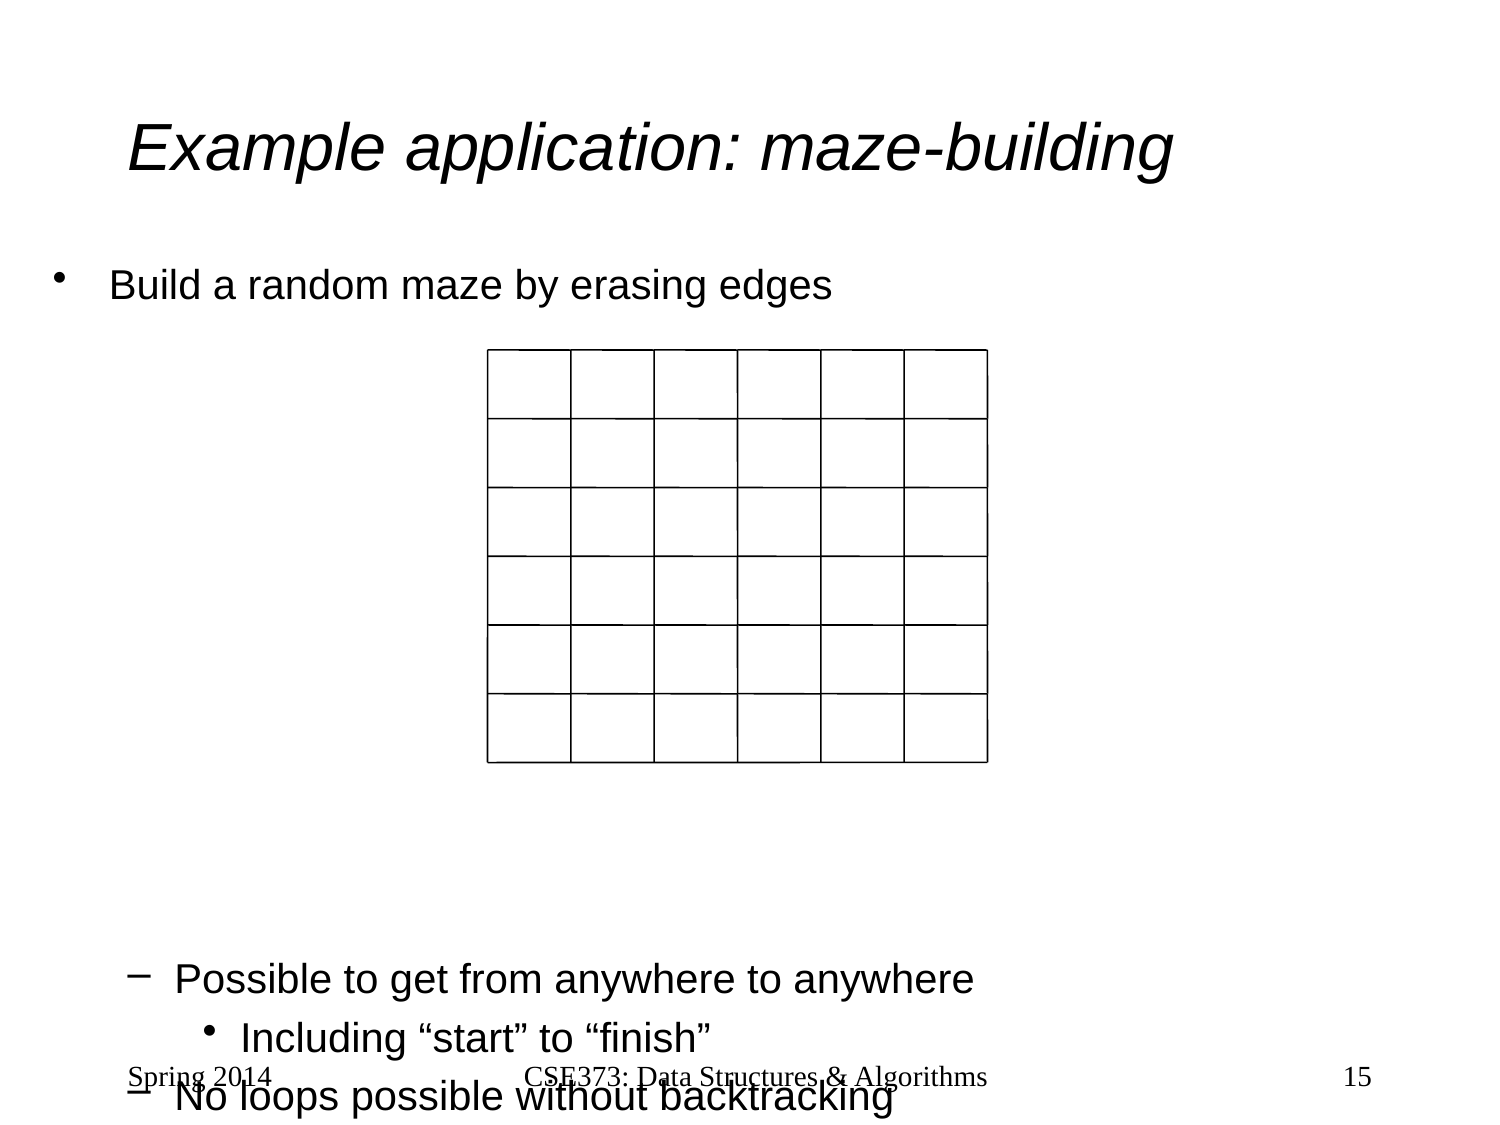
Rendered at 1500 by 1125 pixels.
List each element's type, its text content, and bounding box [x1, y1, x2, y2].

list Build a random maze by erasing edges Possible to get from anywhere to anywhere Including “start” to “finish” No loops possible without backtracking After a “bad turn” have to “undo” [37, 249, 1313, 988]
slide_number Spring 2014 [112, 1049, 426, 1125]
title Example application: maze-building [112, 49, 1388, 238]
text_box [487, 349, 988, 763]
footer CSE373: Data Structures & Algorithms [474, 1049, 1038, 1125]
slide_number 15 [1074, 1049, 1388, 1125]
